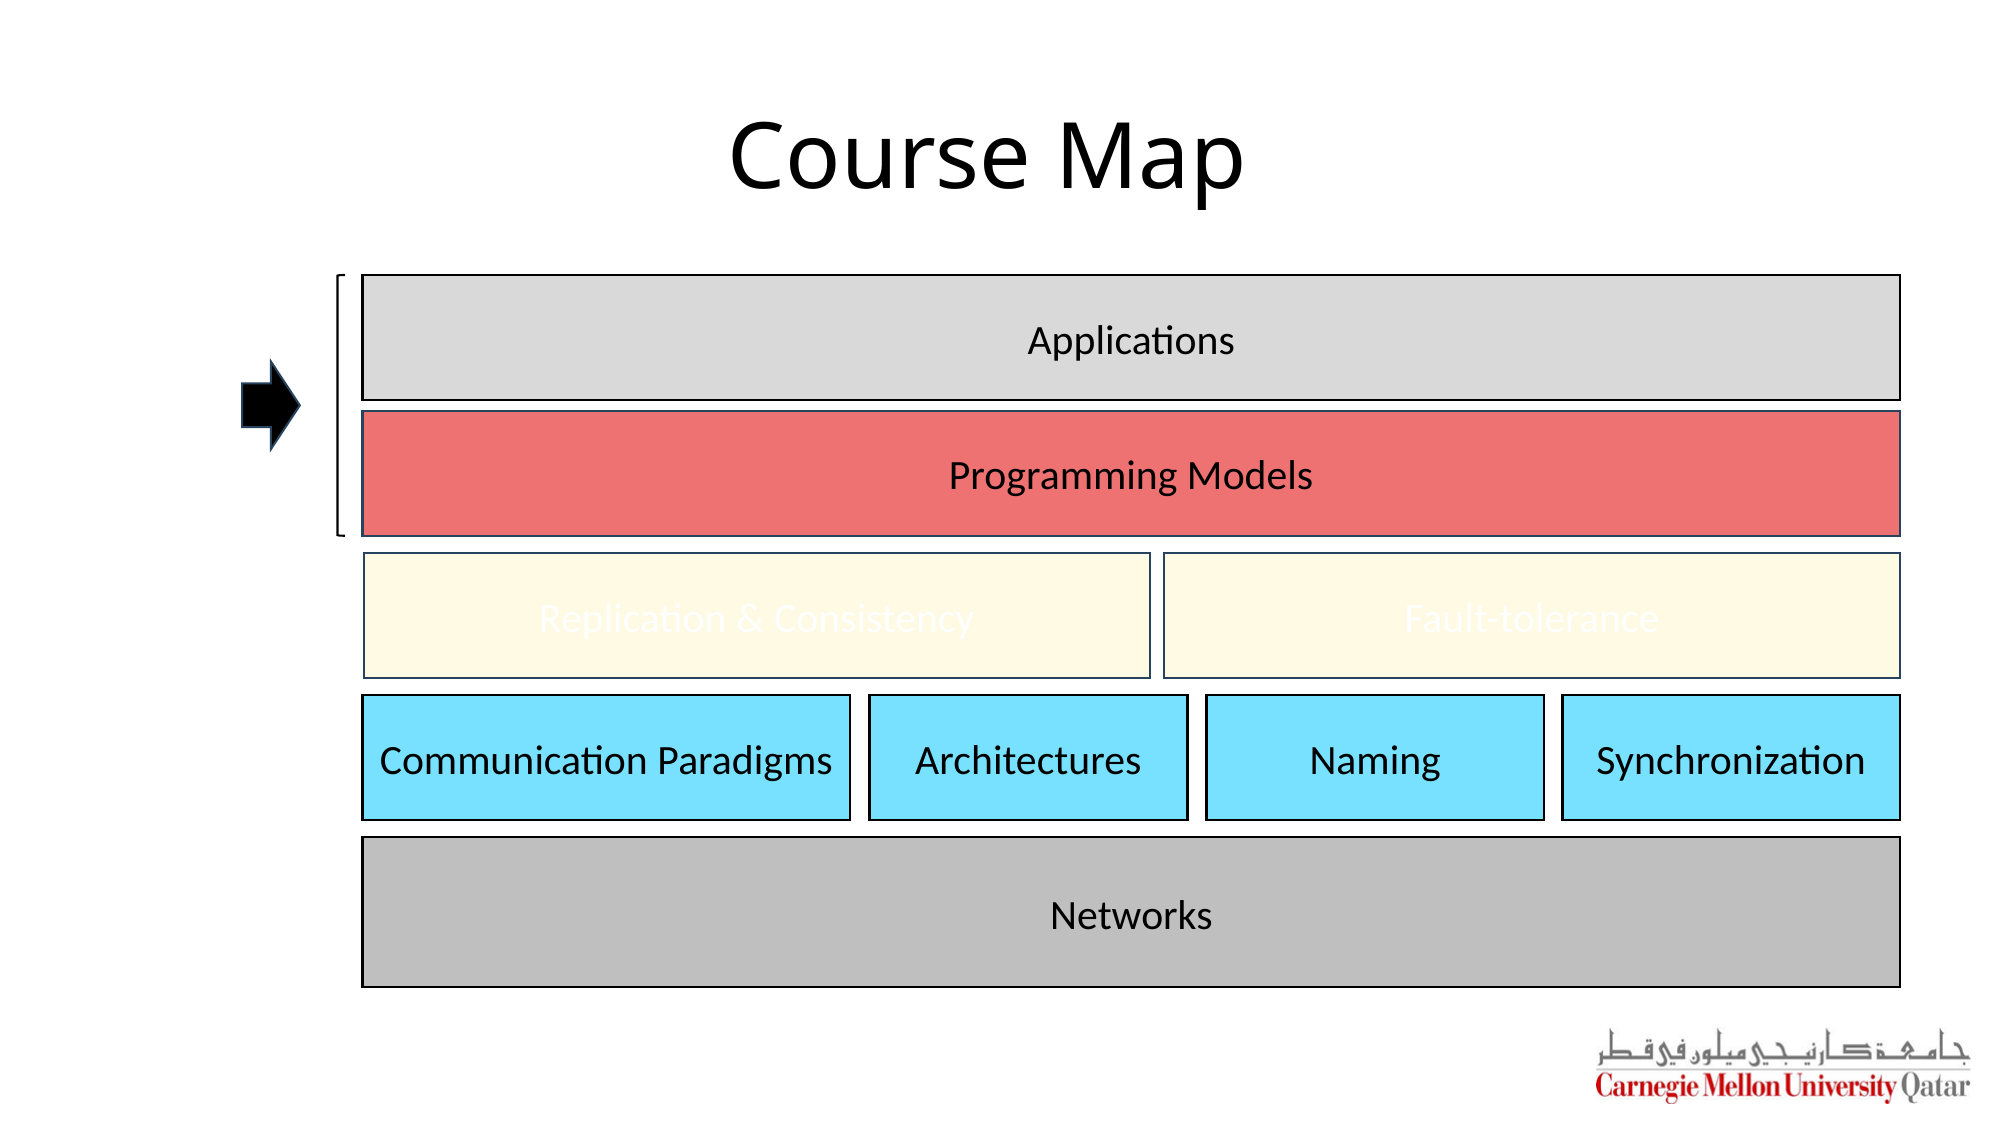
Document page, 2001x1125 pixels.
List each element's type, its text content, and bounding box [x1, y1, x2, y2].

text_box [336, 274, 346, 537]
text_box Programming Models [361, 410, 1901, 537]
text_box Replication & Consistency [363, 552, 1151, 679]
text_box Networks [361, 836, 1901, 988]
title Course Map [112, 50, 1863, 268]
text_box [241, 358, 302, 453]
picture [1596, 1027, 1971, 1104]
text_box Architectures [868, 694, 1189, 821]
text_box Communication Paradigms [361, 694, 851, 821]
text_box Fault-tolerance [1163, 552, 1901, 679]
text_box Synchronization [1561, 694, 1901, 821]
text_box Naming [1205, 694, 1545, 821]
text_box Applications [361, 274, 1901, 401]
